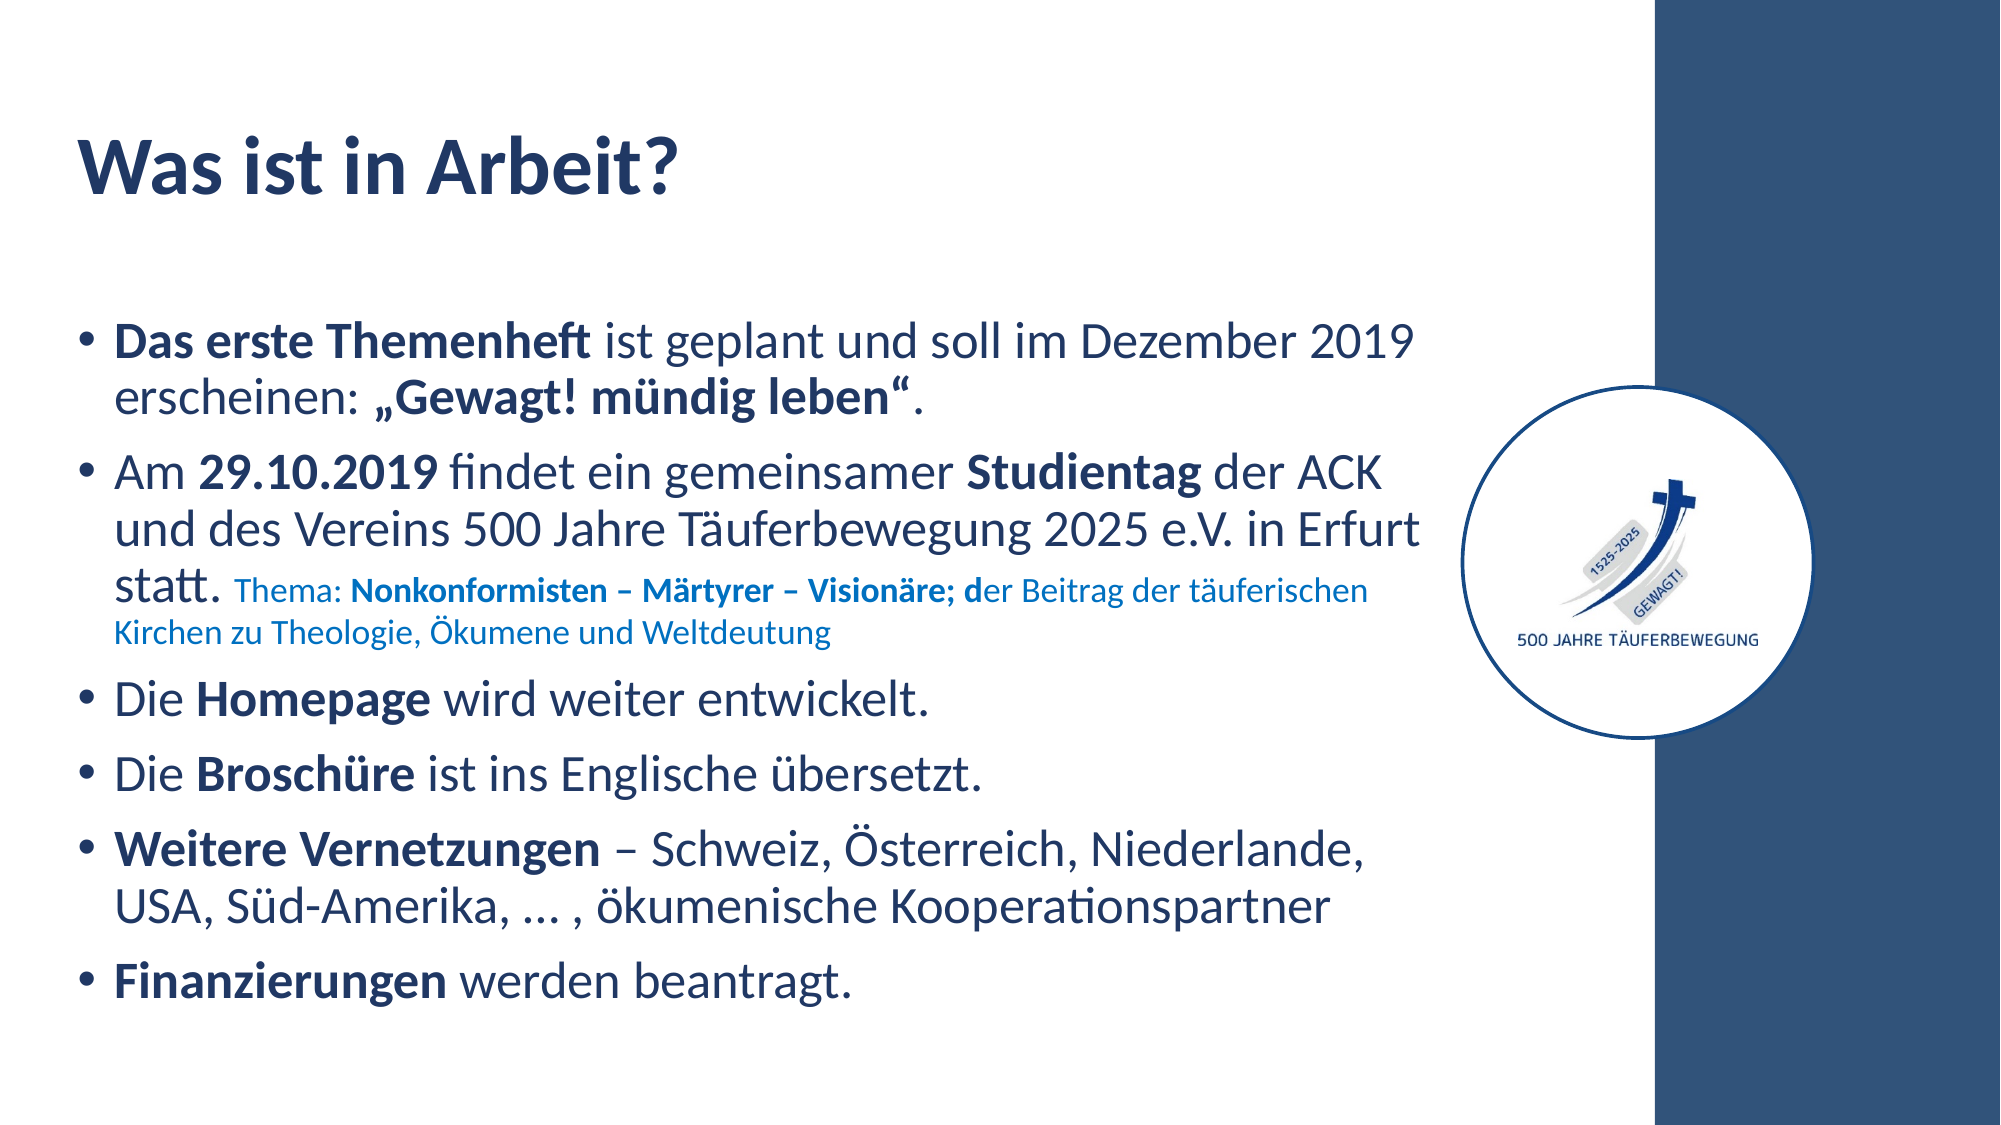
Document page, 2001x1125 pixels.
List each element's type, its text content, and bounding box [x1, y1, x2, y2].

text_box Was ist in Arbeit? [62, 103, 1294, 219]
text_box [1654, 0, 2000, 1125]
text_box [1461, 385, 1815, 740]
list Das erste Themenheft ist geplant und soll im Dezember 2019 erscheinen: „Gewagt! mündig leben“. Am 29.10.2019 findet ein gemeinsamer Studientag der ACK und des Vereins 500 Jahre Täuferbewegung 2025 e.V. in Erfurt statt. Thema: Nonkonformisten – Märtyrer – Visionäre; der Beitrag der täuferischen Kirchen zu Theologie, Ökumene und Weltdeutung Die Homepage wird weiter entwickelt. Die Broschüre ist ins Englische übersetzt. Weitere Vernetzungen – Schweiz, Österreich, Niederlande, USA, Süd-Amerika, … , ökumenische Kooperationspartner Finanzierungen werden beantragt. [62, 305, 1444, 1021]
picture [1518, 479, 1758, 646]
